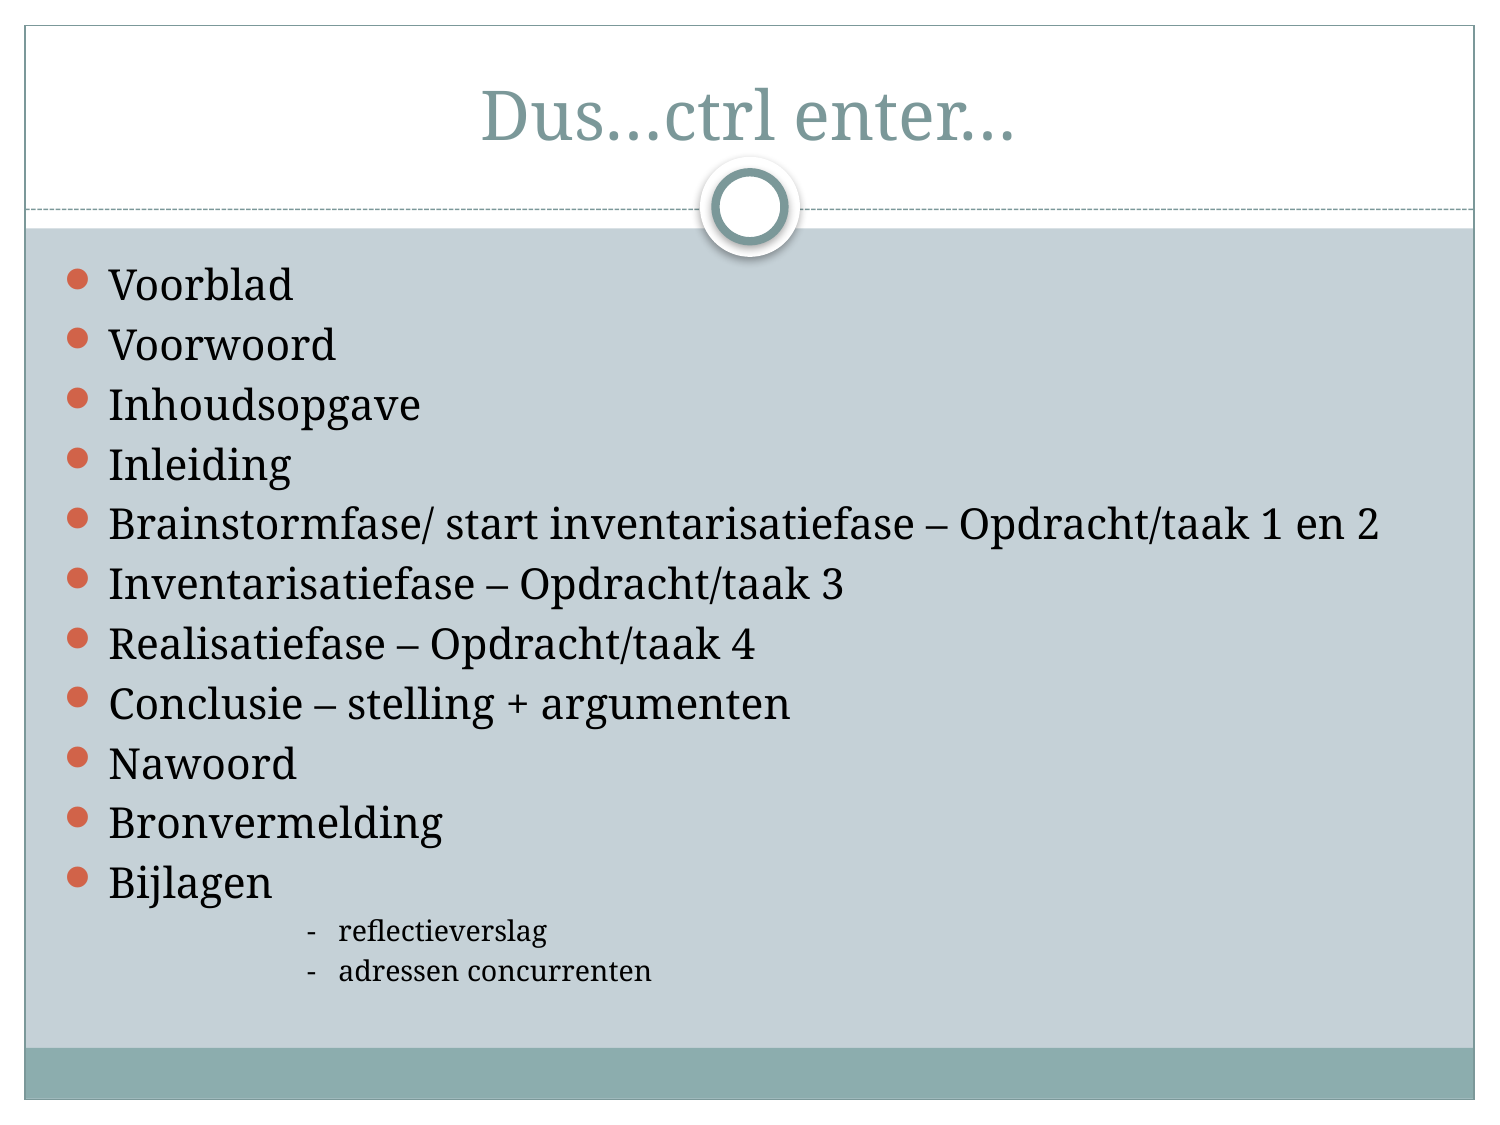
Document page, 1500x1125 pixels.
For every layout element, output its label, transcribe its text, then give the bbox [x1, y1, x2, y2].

list Voorblad Voorwoord Inhoudsopgave Inleiding Brainstormfase/ start inventarisatiefase – Opdracht/taak 1 en 2 Inventarisatiefase – Opdracht/taak 3 Realisatiefase – Opdracht/taak 4 Conclusie – stelling + argumenten Nawoord Bronvermelding Bijlagen - reflectieverslag - adressen concurrenten [49, 250, 1445, 1001]
title Dus…ctrl enter… [49, 37, 1450, 162]
